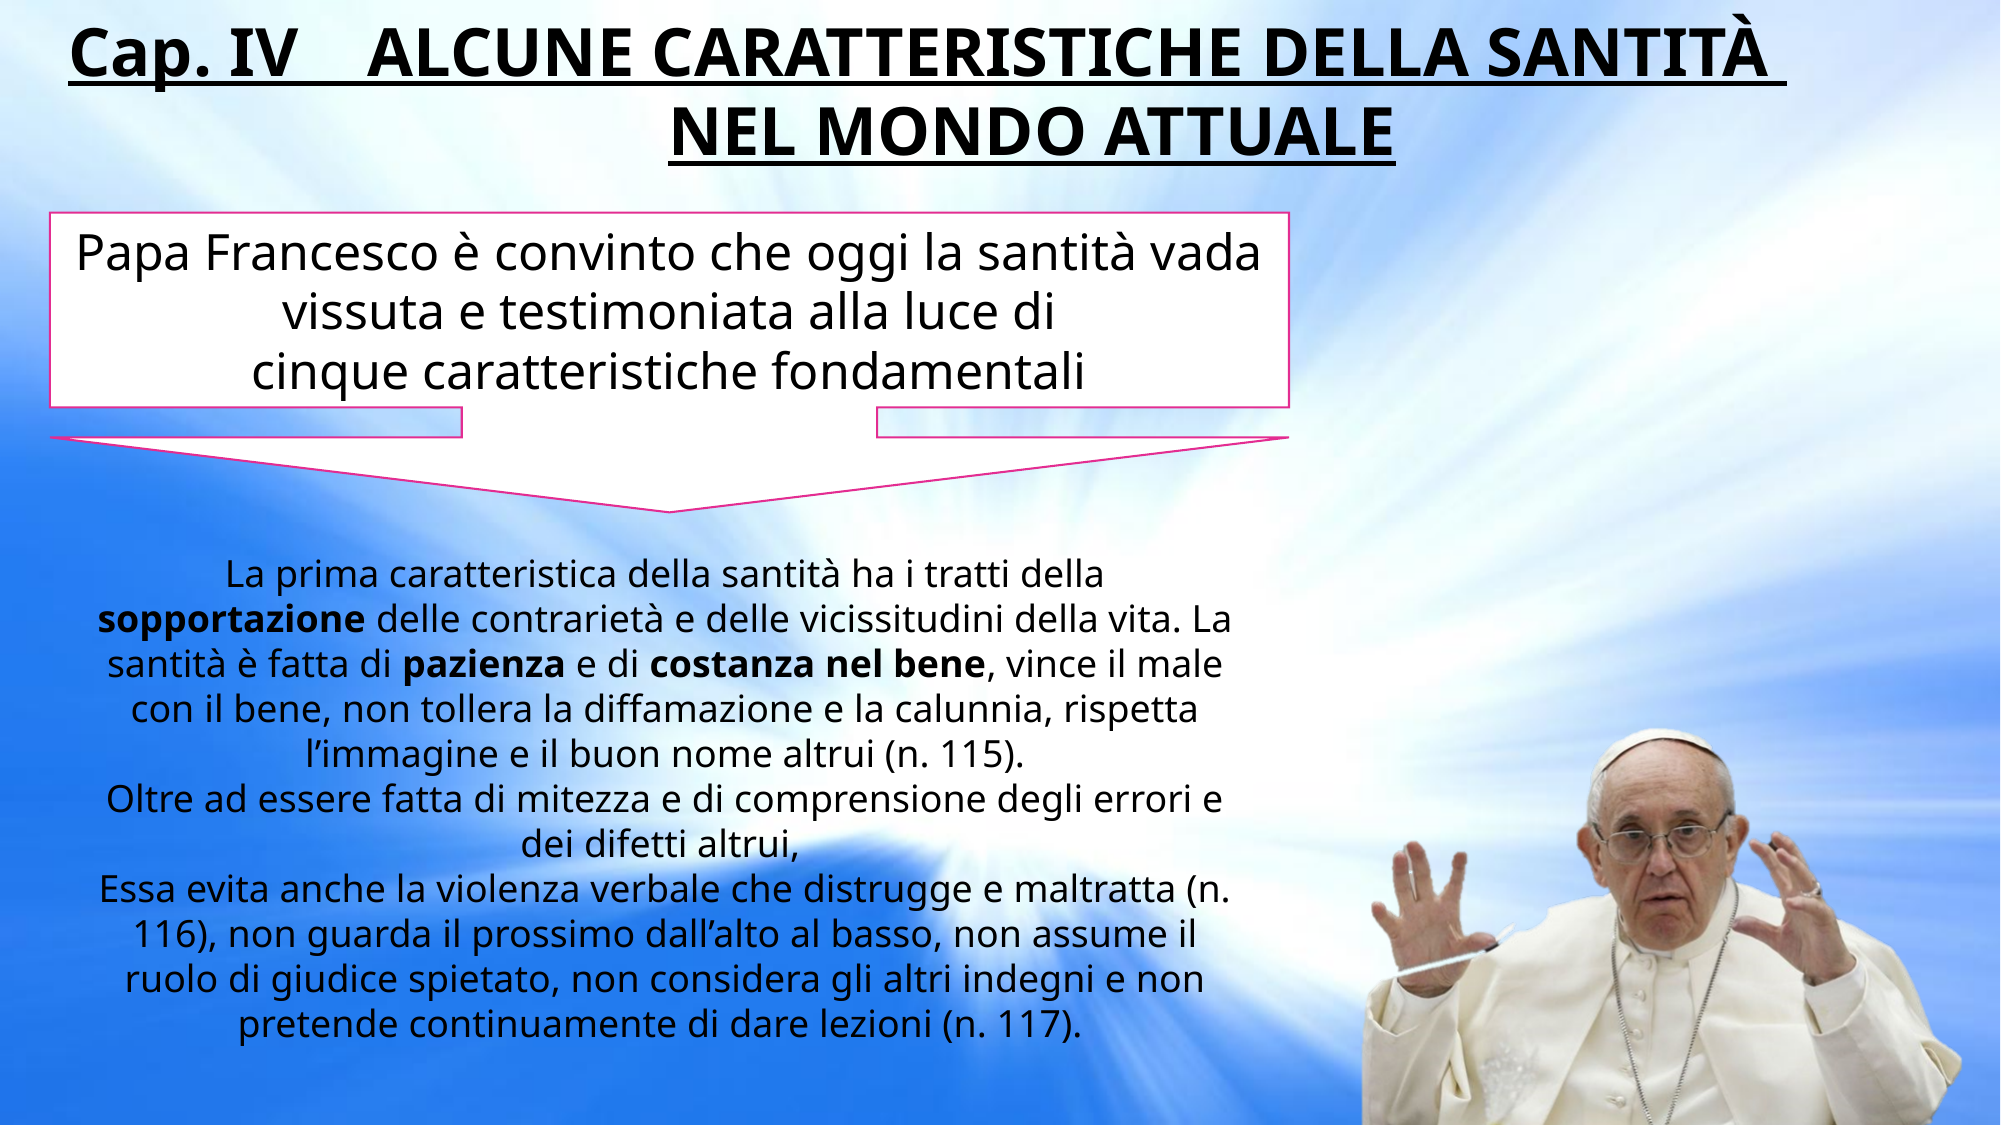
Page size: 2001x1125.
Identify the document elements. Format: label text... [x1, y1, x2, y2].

picture [0, 0, 2001, 1125]
text_box La prima caratteristica della santità ha i tratti della sopportazione delle contrarietà e delle vicissitudini della vita. La santità è fatta di pazienza e di costanza nel bene, vince il male con il bene, non tollera la diffamazione e la calunnia, rispetta l’immagine e il buon nome altrui (n. 115). Oltre ad essere fatta di mitezza e di comprensione degli errori e dei difetti altrui, Essa evita anche la violenza verbale che distrugge e maltratta (n. 116), non guarda il prossimo dall’alto al basso, non assume il ruolo di giudice spietato, non considera gli altri indegni e non pretende continuamente di dare lezioni (n. 117). [76, 542, 1255, 1053]
text_box Cap. IV ALCUNE CARATTERISTICHE DELLA SANTITÀ NEL MONDO ATTUALE [53, 1, 1803, 177]
text_box Papa Francesco è convinto che oggi la santità vada vissuta e testimoniata alla luce di cinque caratteristiche fondamentali [48, 211, 1291, 514]
